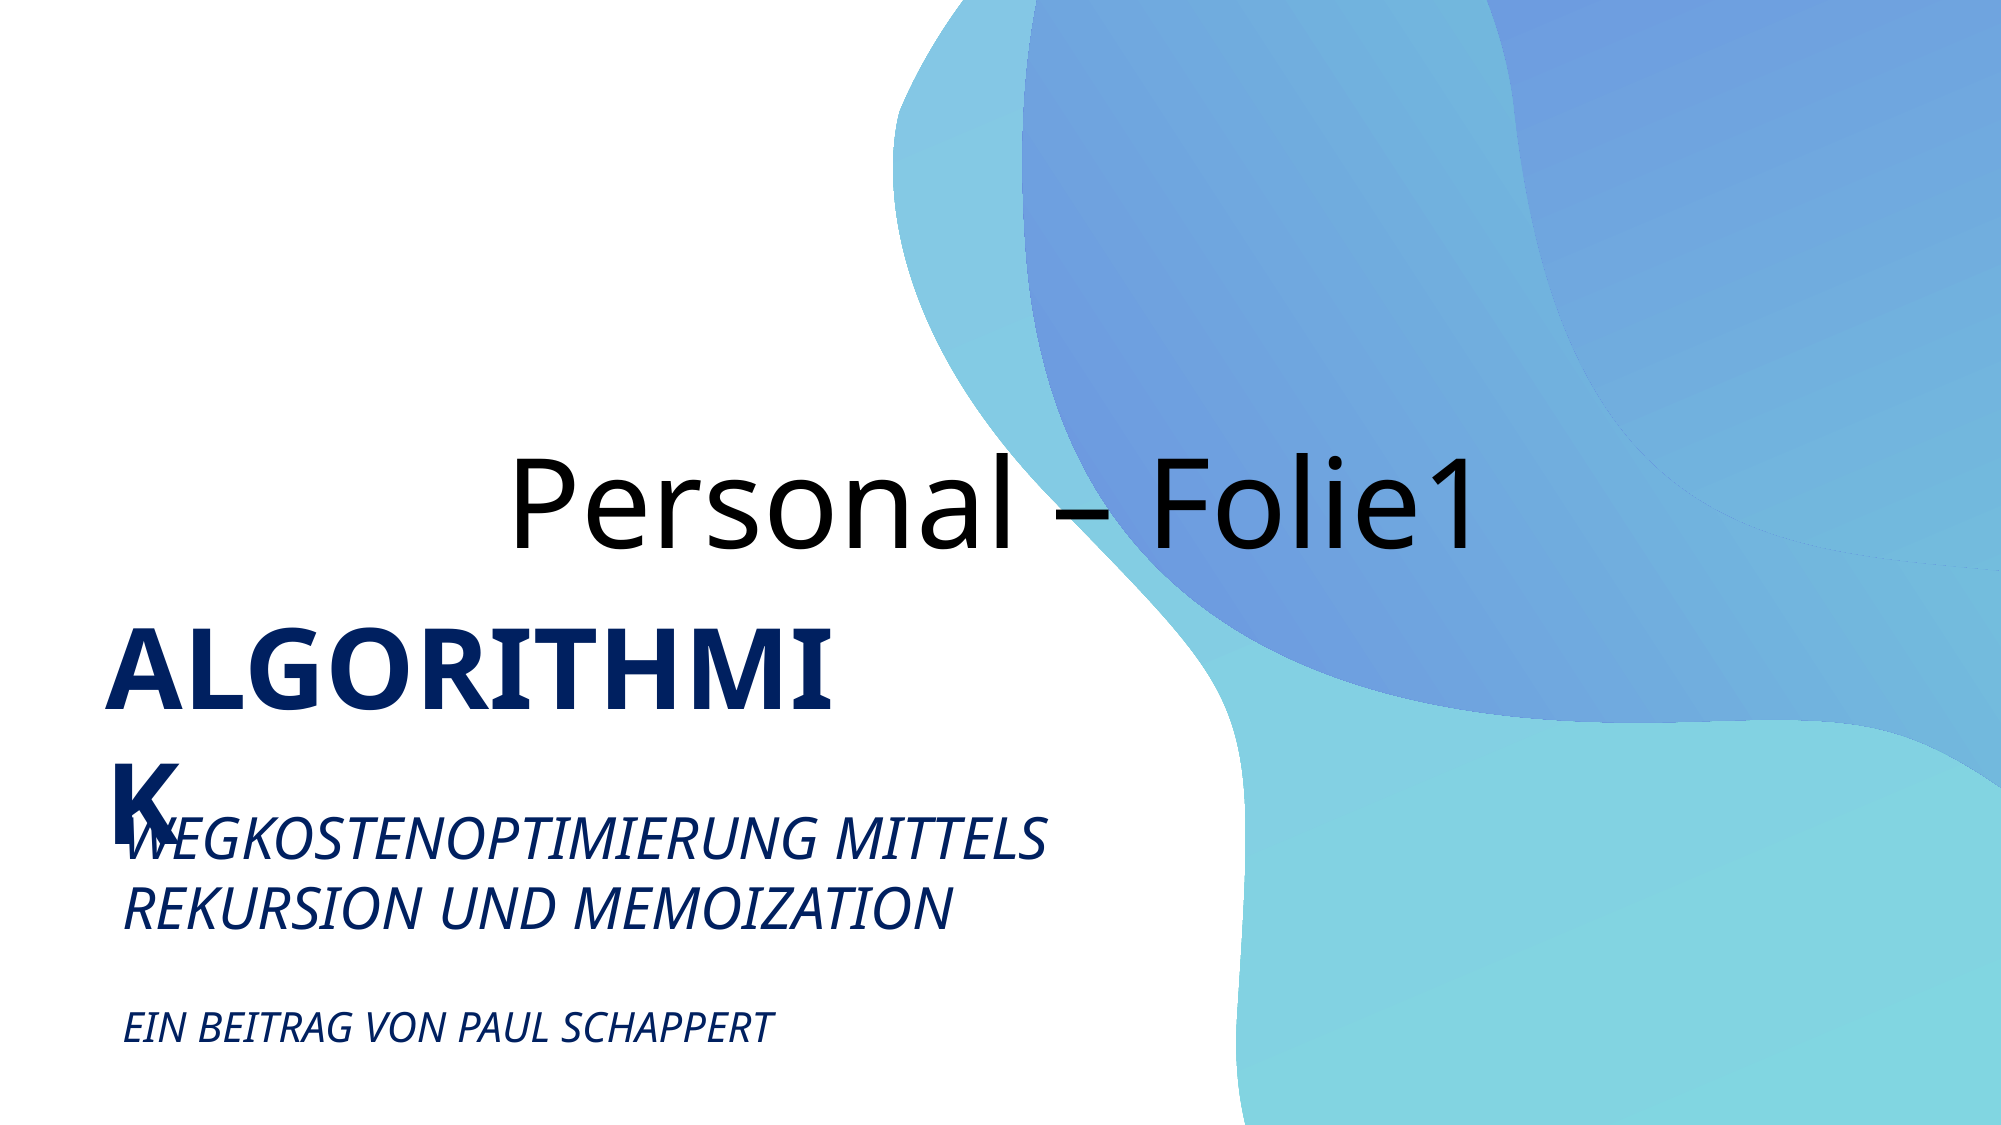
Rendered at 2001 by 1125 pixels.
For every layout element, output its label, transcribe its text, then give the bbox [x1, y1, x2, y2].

title Personal – Folie1 [249, 184, 954, 576]
text_box WEGKOSTENOPTIMIERUNG MITTELS REKURSION UND MEMOIZATION EIN BEITRAG VON PAUL SCHAPPERT [122, 801, 954, 1052]
text_box ALGORITHMIK [105, 597, 901, 868]
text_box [954, 0, 2000, 1125]
